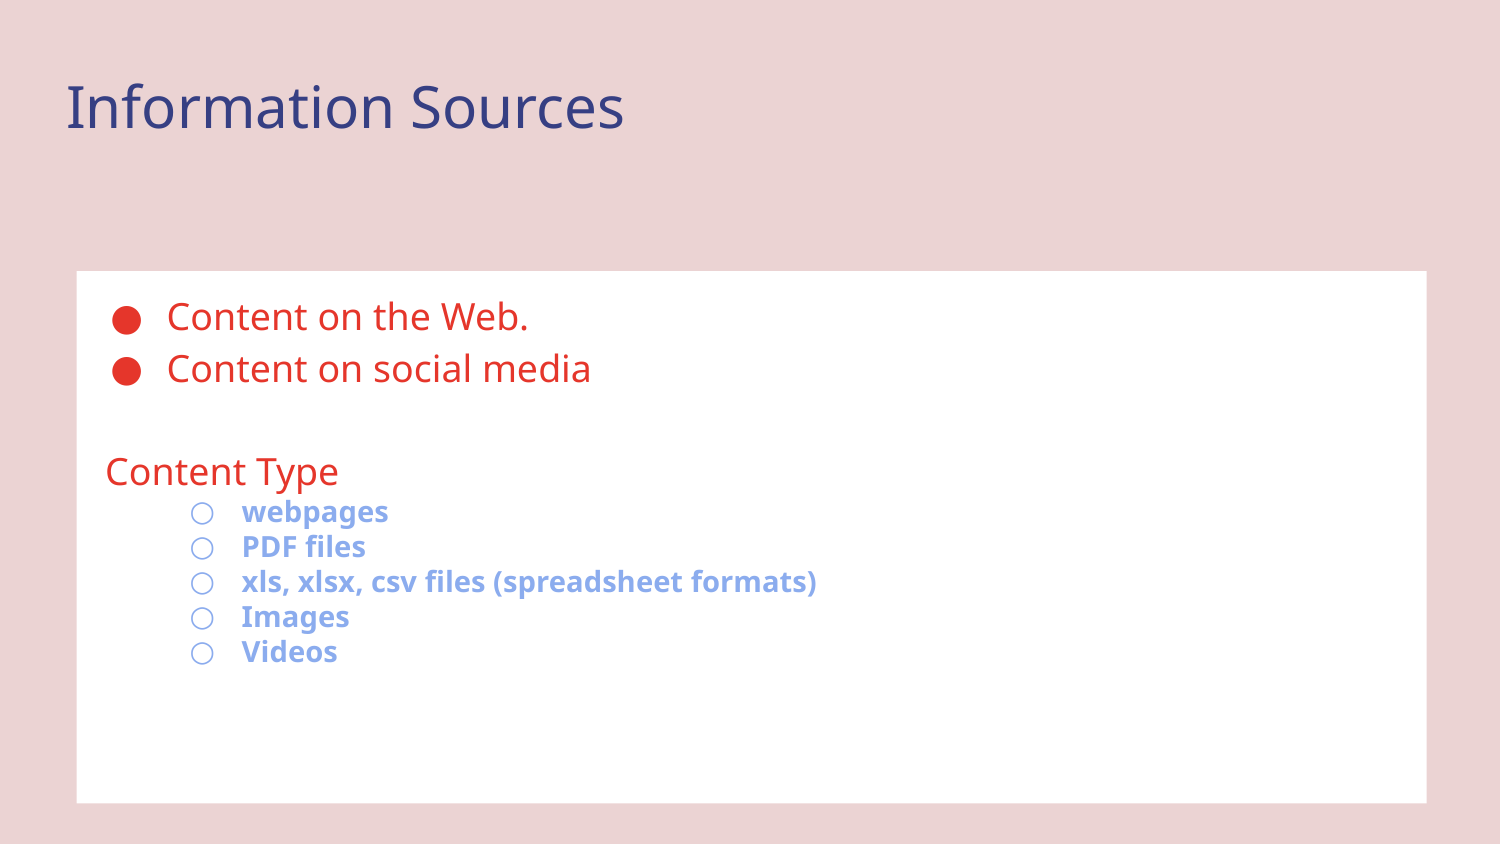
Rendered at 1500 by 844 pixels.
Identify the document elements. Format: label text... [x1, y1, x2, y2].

list Content on the Web. Content on social media Content Type webpages PDF files xls, xlsx, csv files (spreadsheet formats) Images Videos [76, 271, 1427, 804]
title Information Sources [51, 55, 1168, 150]
